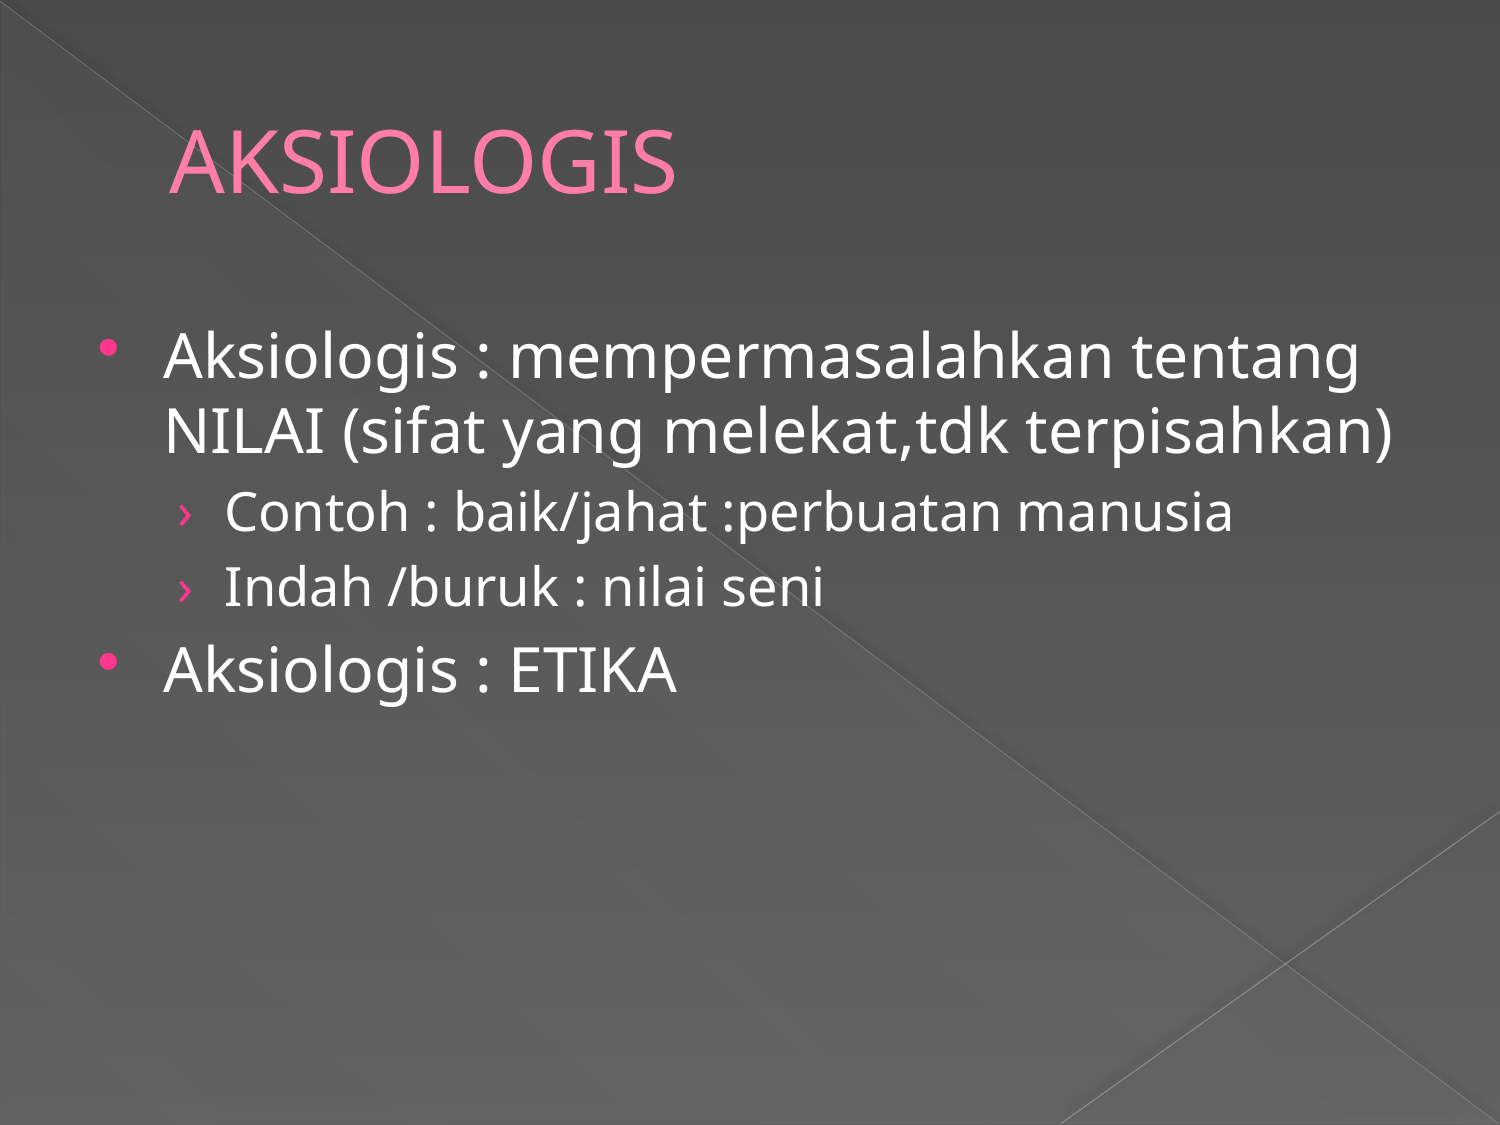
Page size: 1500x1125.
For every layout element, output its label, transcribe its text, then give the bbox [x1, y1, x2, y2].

title AKSIOLOGIS [75, 43, 1425, 274]
list Aksiologis : mempermasalahkan tentang NILAI (sifat yang melekat,tdk terpisahkan) Contoh : baik/jahat :perbuatan manusia Indah /buruk : nilai seni Aksiologis : ETIKA [75, 308, 1425, 1059]
